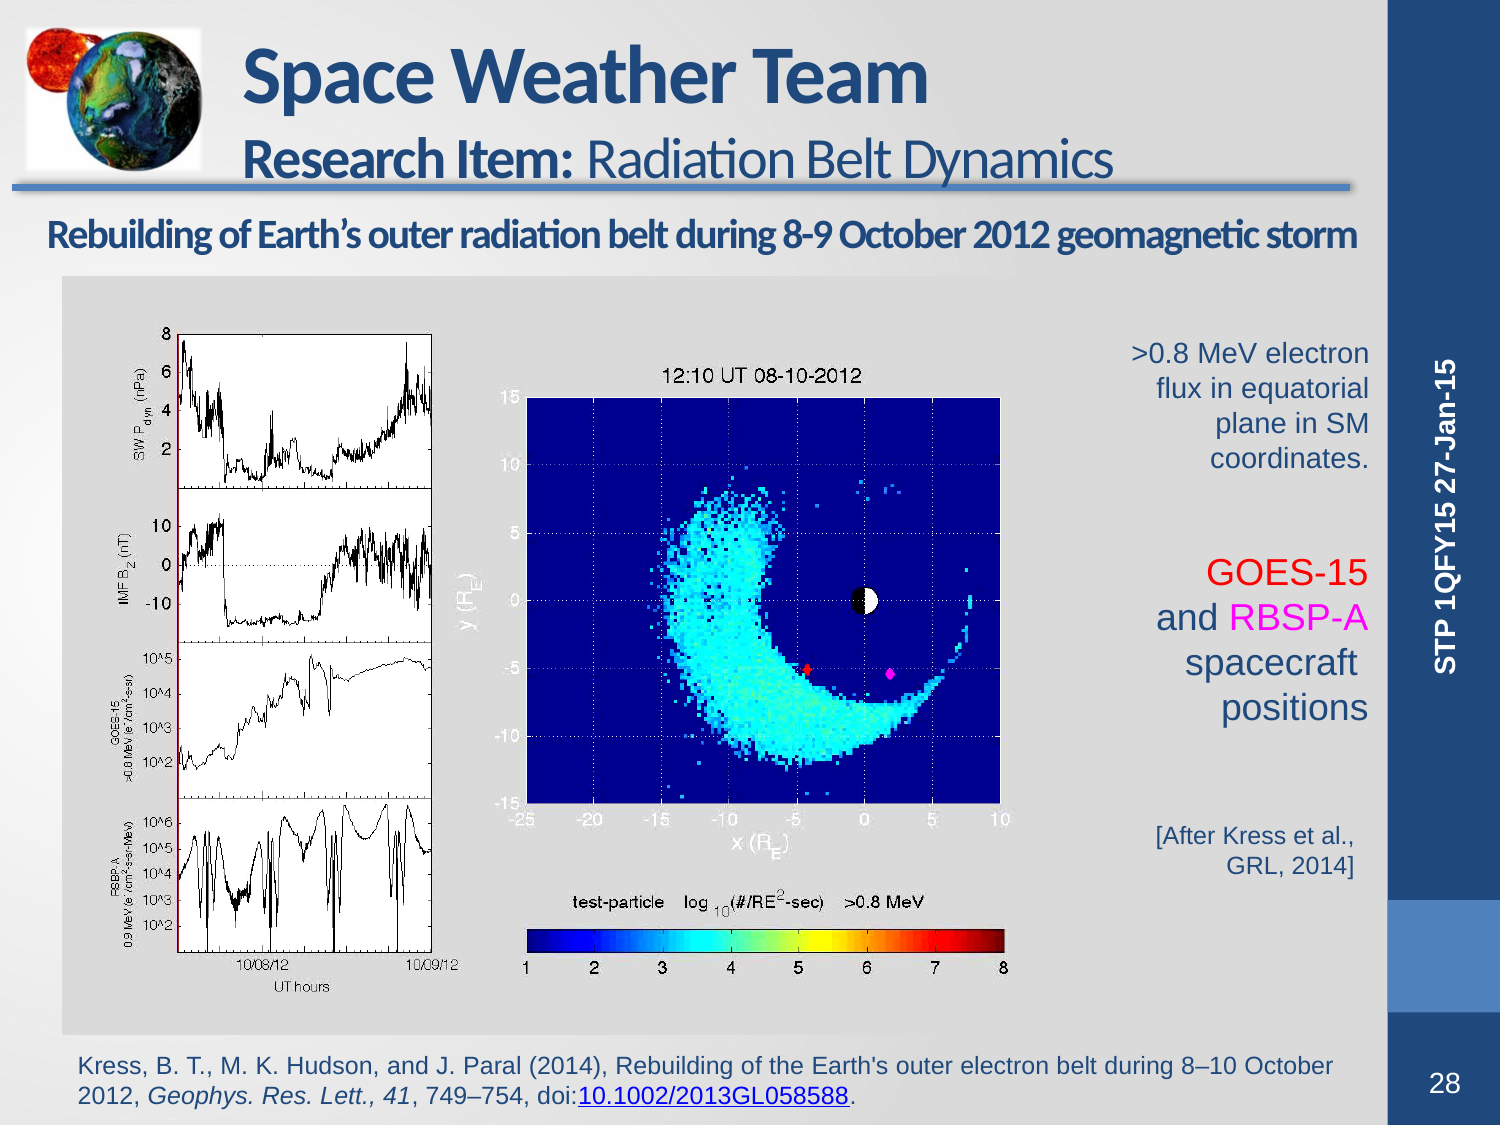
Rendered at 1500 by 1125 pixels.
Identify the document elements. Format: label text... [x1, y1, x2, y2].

text_box [After Kress et al., GRL, 2014] [1098, 812, 1370, 888]
text_box Rebuilding of Earth’s outer radiation belt during 8-9 October 2012 geomagnetic storm [32, 199, 1383, 263]
text_box >0.8 MeV electron flux in equatorial plane in SM coordinates. [1114, 326, 1385, 525]
picture [29, 31, 198, 168]
text_box GOES-15 and RBSP-A spacecraft positions [1141, 540, 1384, 736]
text_box Kress, B. T., M. K. Hudson, and J. Paral (2014), Rebuilding of the Earth's outer electron belt during 8–10 October 2012, Geophys. Res. Lett., 41, 749–754, doi:10.1002/2013GL058588. [63, 1042, 1352, 1117]
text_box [60, 274, 1076, 1036]
text_box Space Weather Team Research Item: Radiation Belt Dynamics [228, 12, 1350, 175]
